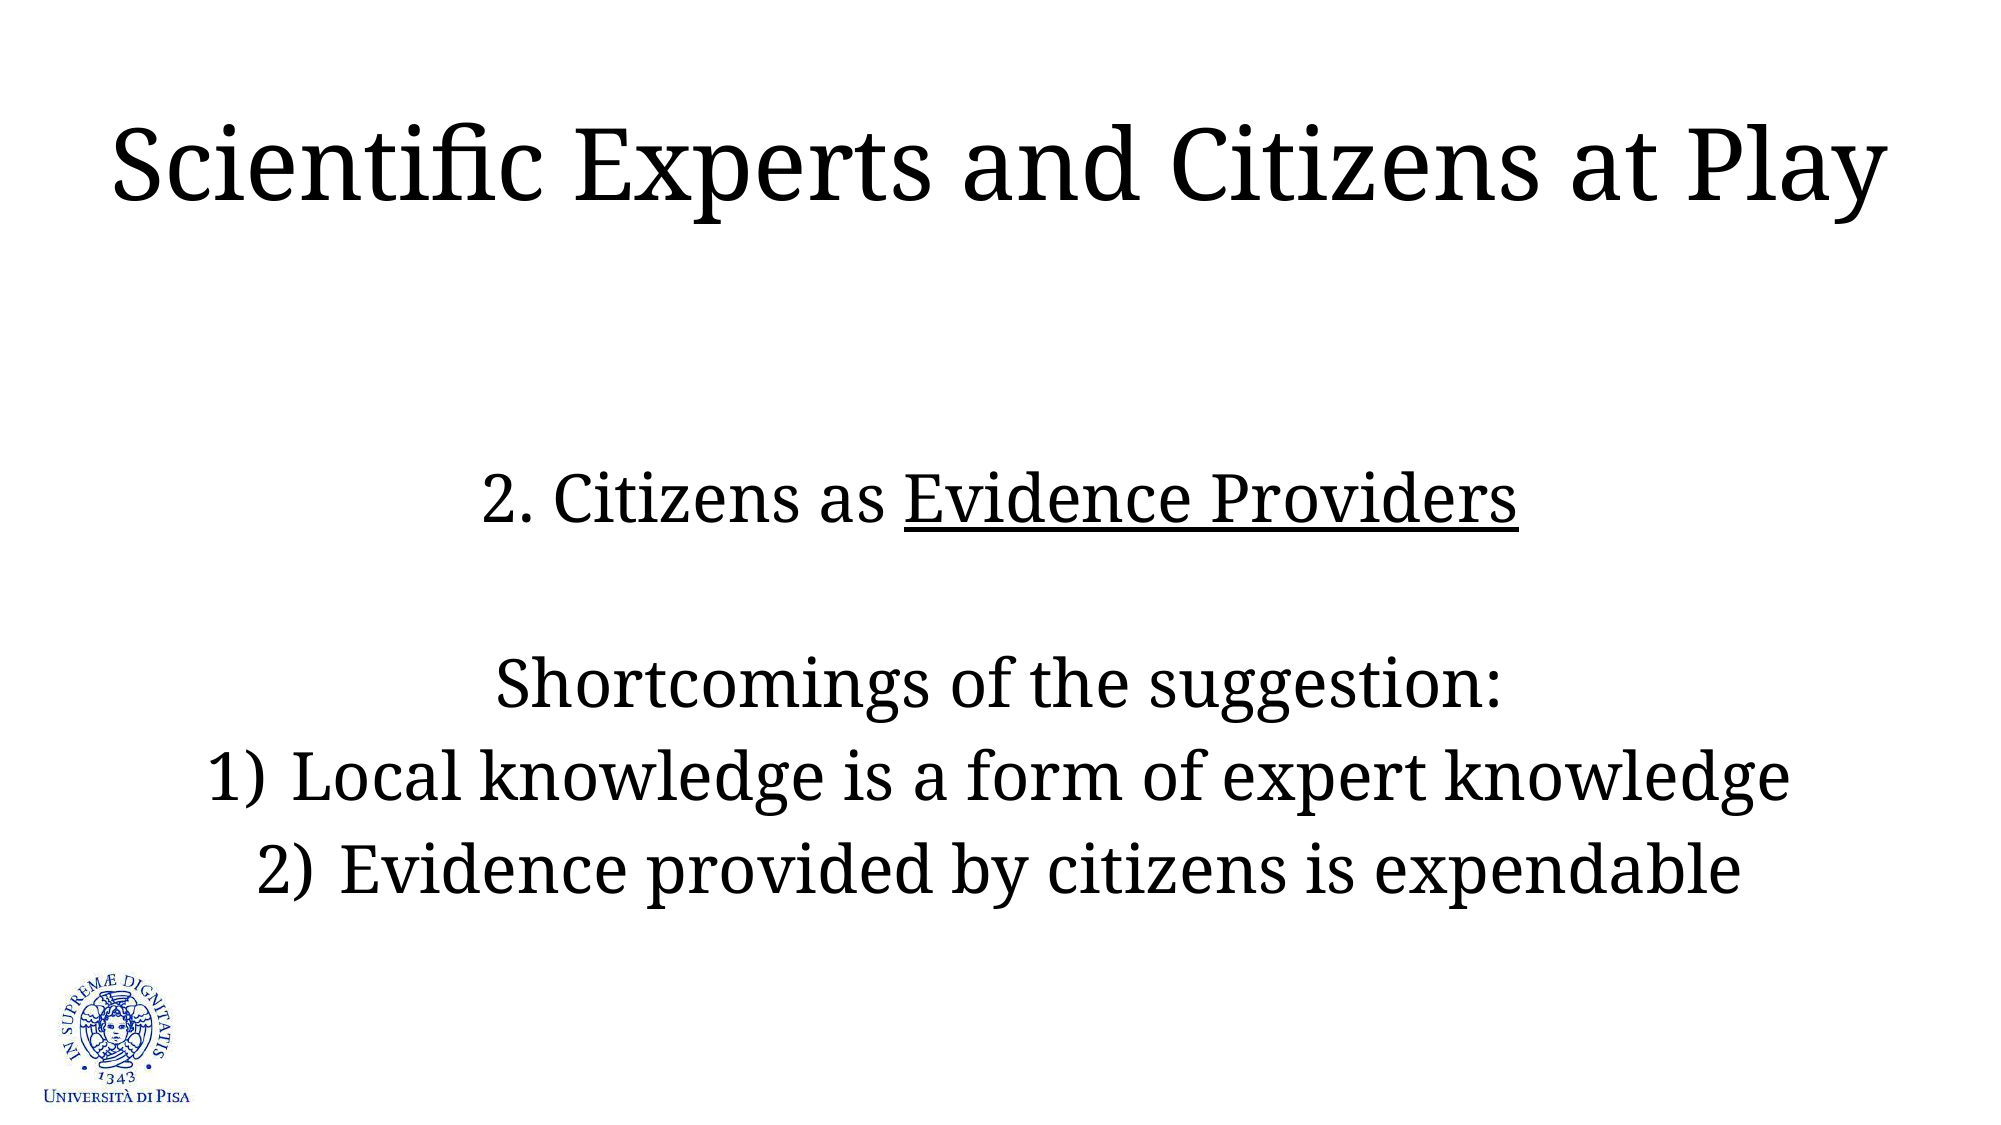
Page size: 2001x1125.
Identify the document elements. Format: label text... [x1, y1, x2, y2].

subtitle 2. Citizens as Evidence Providers Shortcomings of the suggestion: Local knowledge is a form of expert knowledge Evidence provided by citizens is expendable [187, 355, 1813, 951]
picture [0, 950, 233, 1125]
title Scientific Experts and Citizens at Play [91, 79, 1909, 230]
